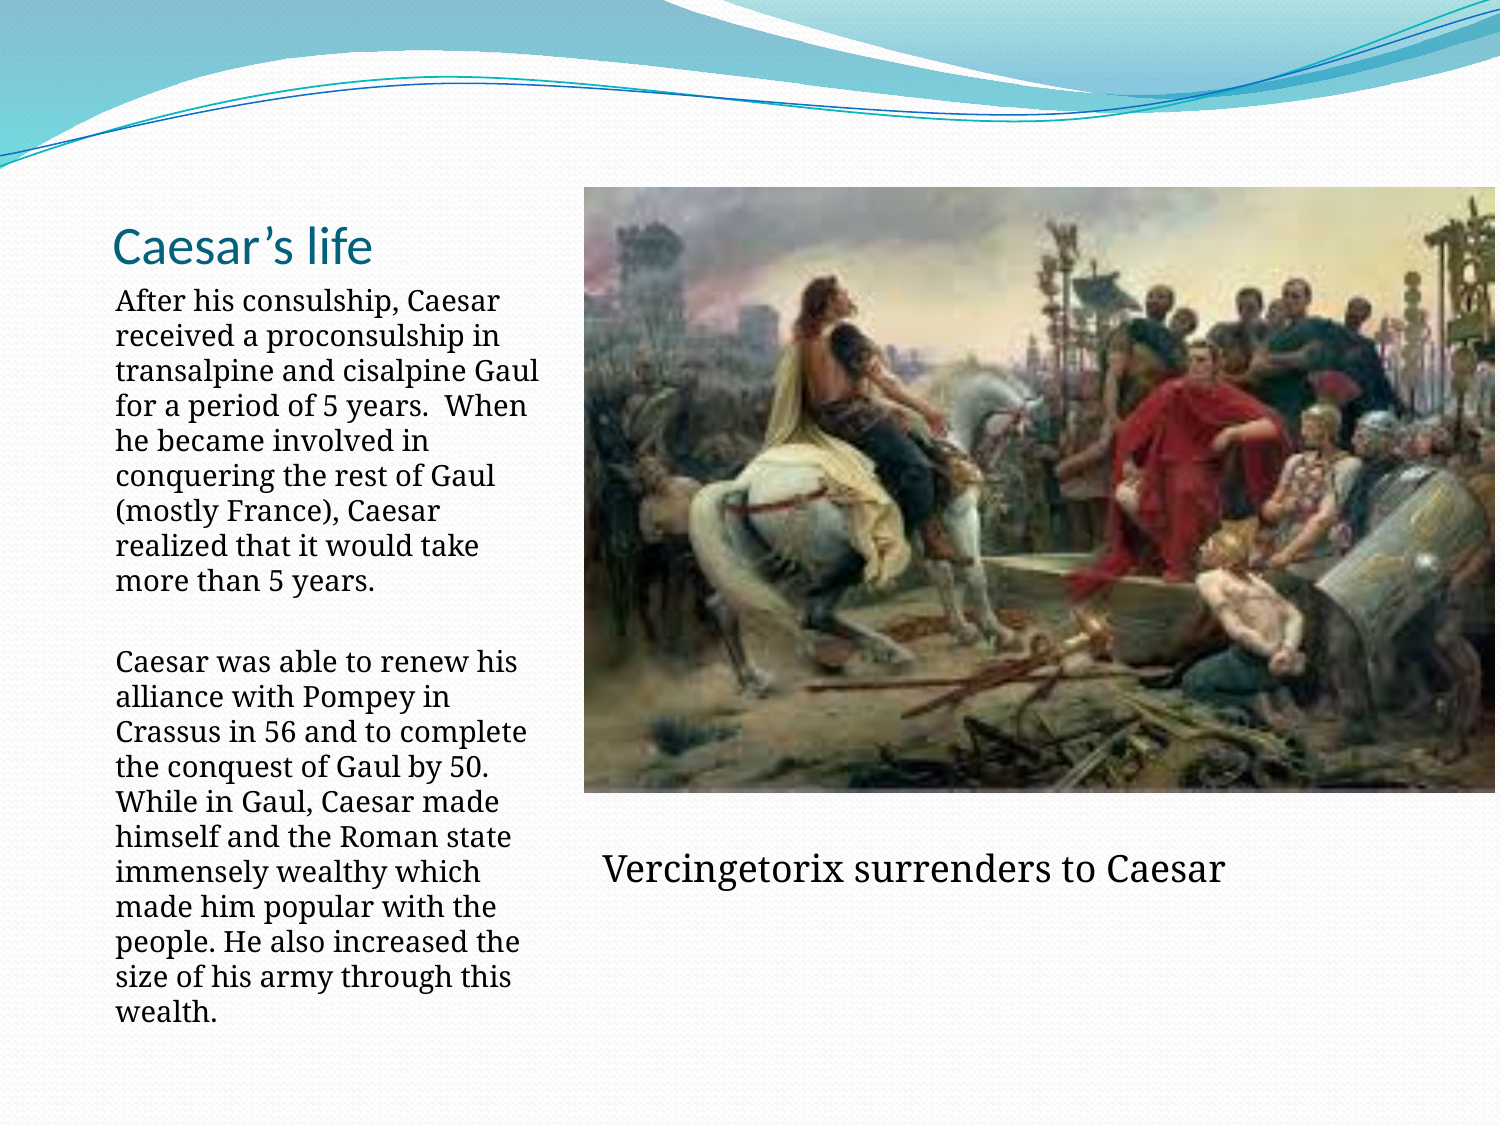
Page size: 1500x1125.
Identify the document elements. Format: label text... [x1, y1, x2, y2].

list After his consulship, Caesar received a proconsulship in transalpine and cisalpine Gaul for a period of 5 years. When he became involved in conquering the rest of Gaul (mostly France), Caesar realized that it would take more than 5 years. Caesar was able to renew his alliance with Pompey in Crassus in 56 and to complete the conquest of Gaul by 50. While in Gaul, Caesar made himself and the Roman state immensely wealthy which made him popular with the people. He also increased the size of his army through this wealth. [112, 275, 563, 1025]
title Caesar’s life [112, 84, 563, 275]
text_box Vercingetorix surrenders to Caesar [587, 837, 1463, 898]
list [583, 187, 1495, 794]
